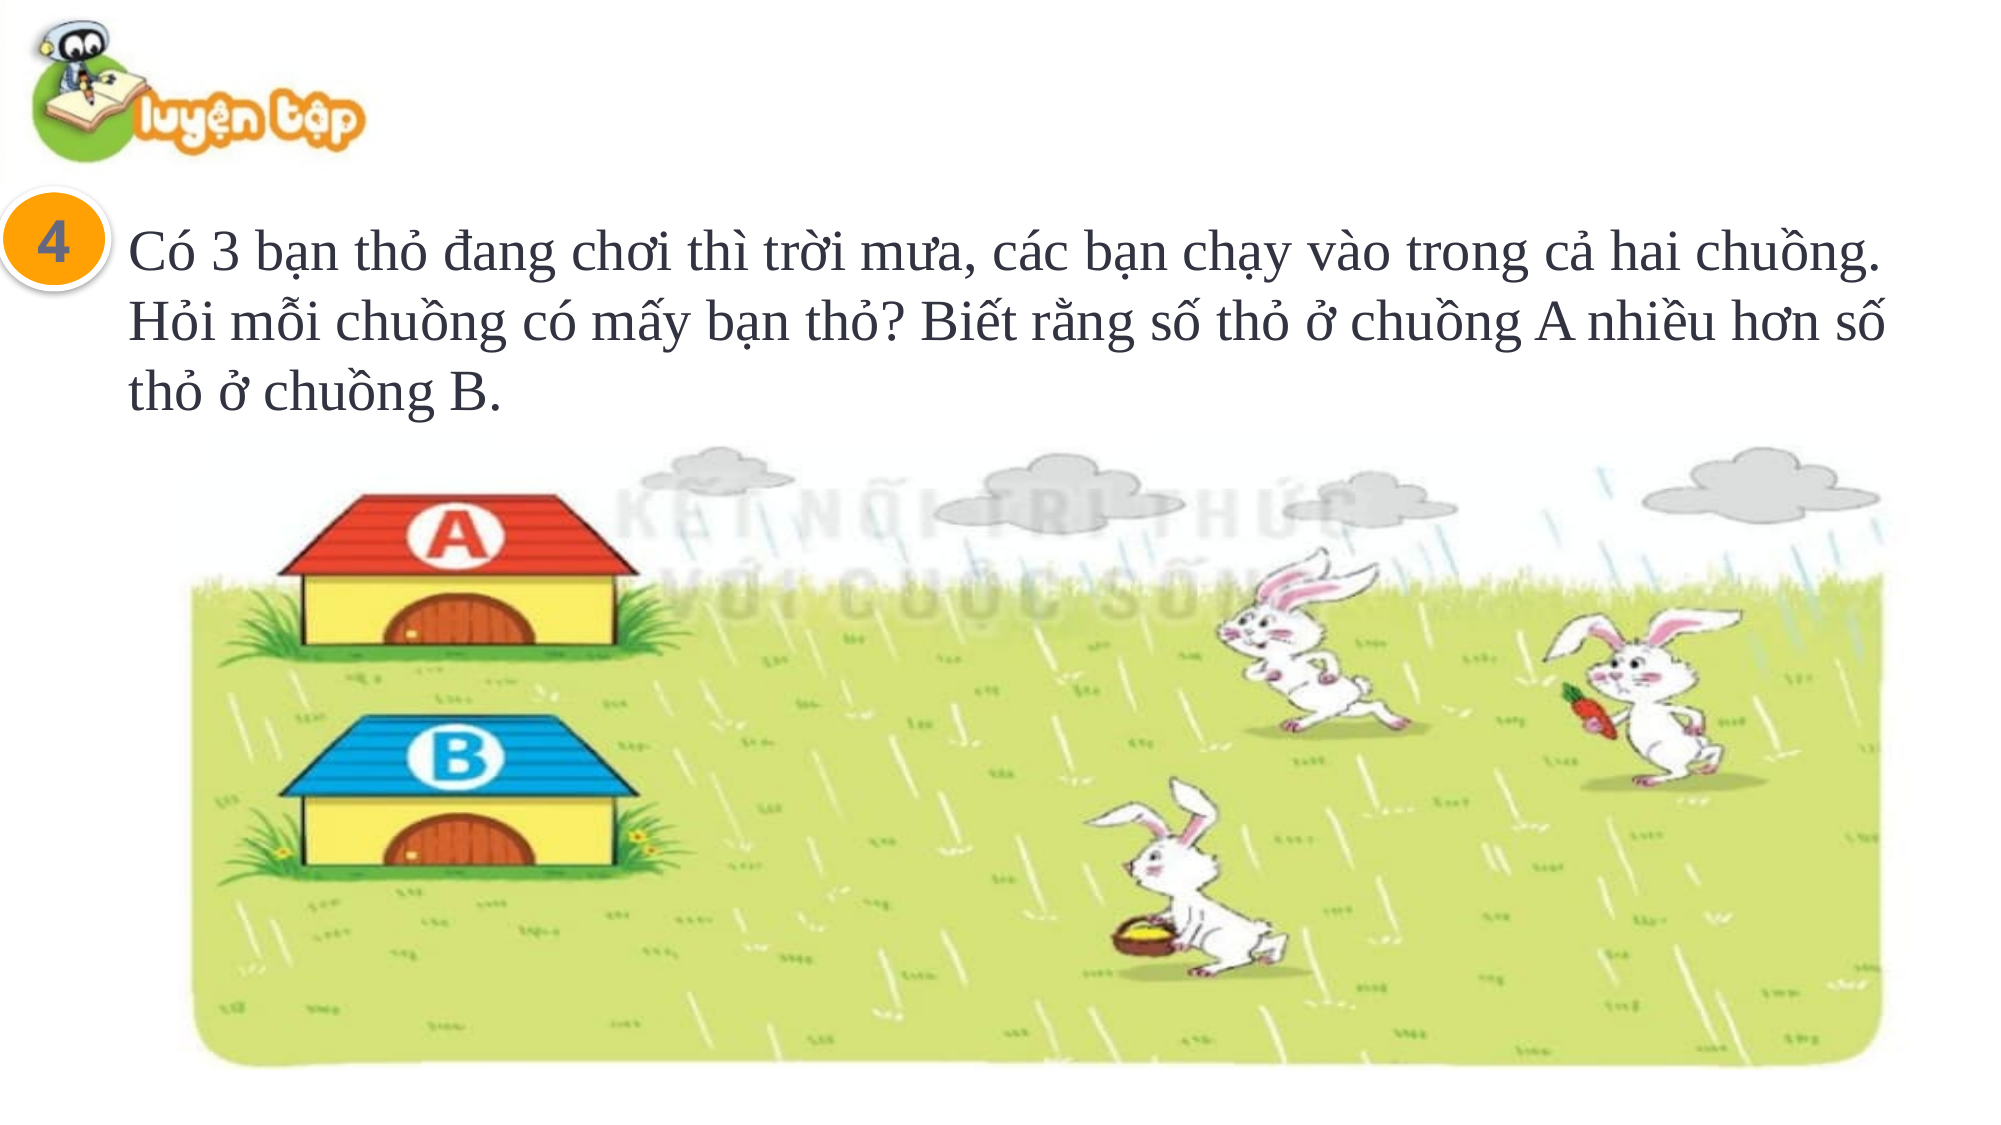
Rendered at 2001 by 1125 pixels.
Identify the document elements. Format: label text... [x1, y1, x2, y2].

picture [145, 428, 1916, 1071]
text_box 4 [0, 191, 112, 292]
text_box Có 3 bạn thỏ đang chơi thì trời mưa, các bạn chạy vào trong cả hai chuồng. Hỏi mỗi chuồng có mấy bạn thỏ? Biết rằng số thỏ ở chuồng A nhiều hơn số thỏ ở chuồng B. [114, 204, 1960, 430]
picture [0, 0, 431, 183]
